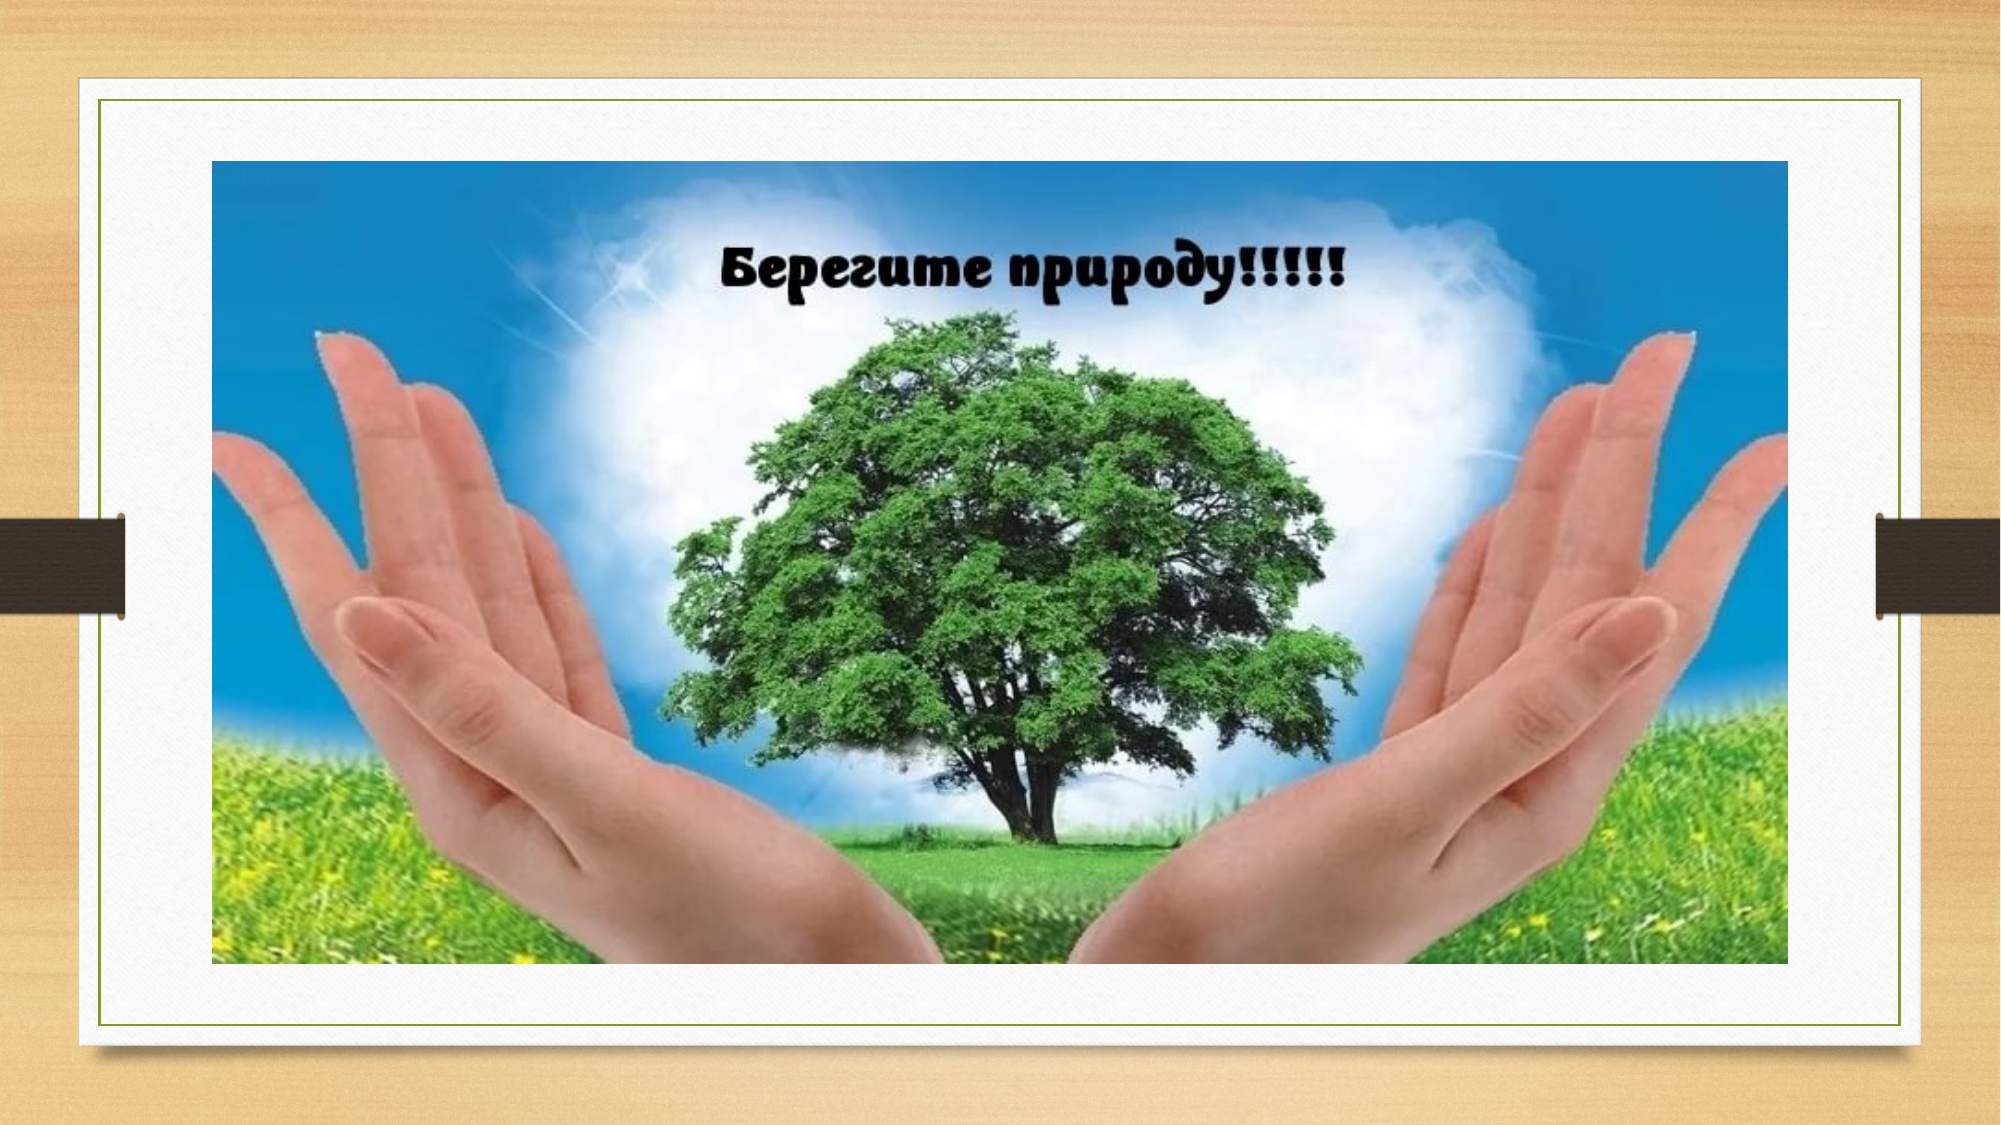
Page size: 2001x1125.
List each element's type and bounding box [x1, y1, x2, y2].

picture [0, 0, 2001, 1125]
list [212, 160, 1788, 964]
